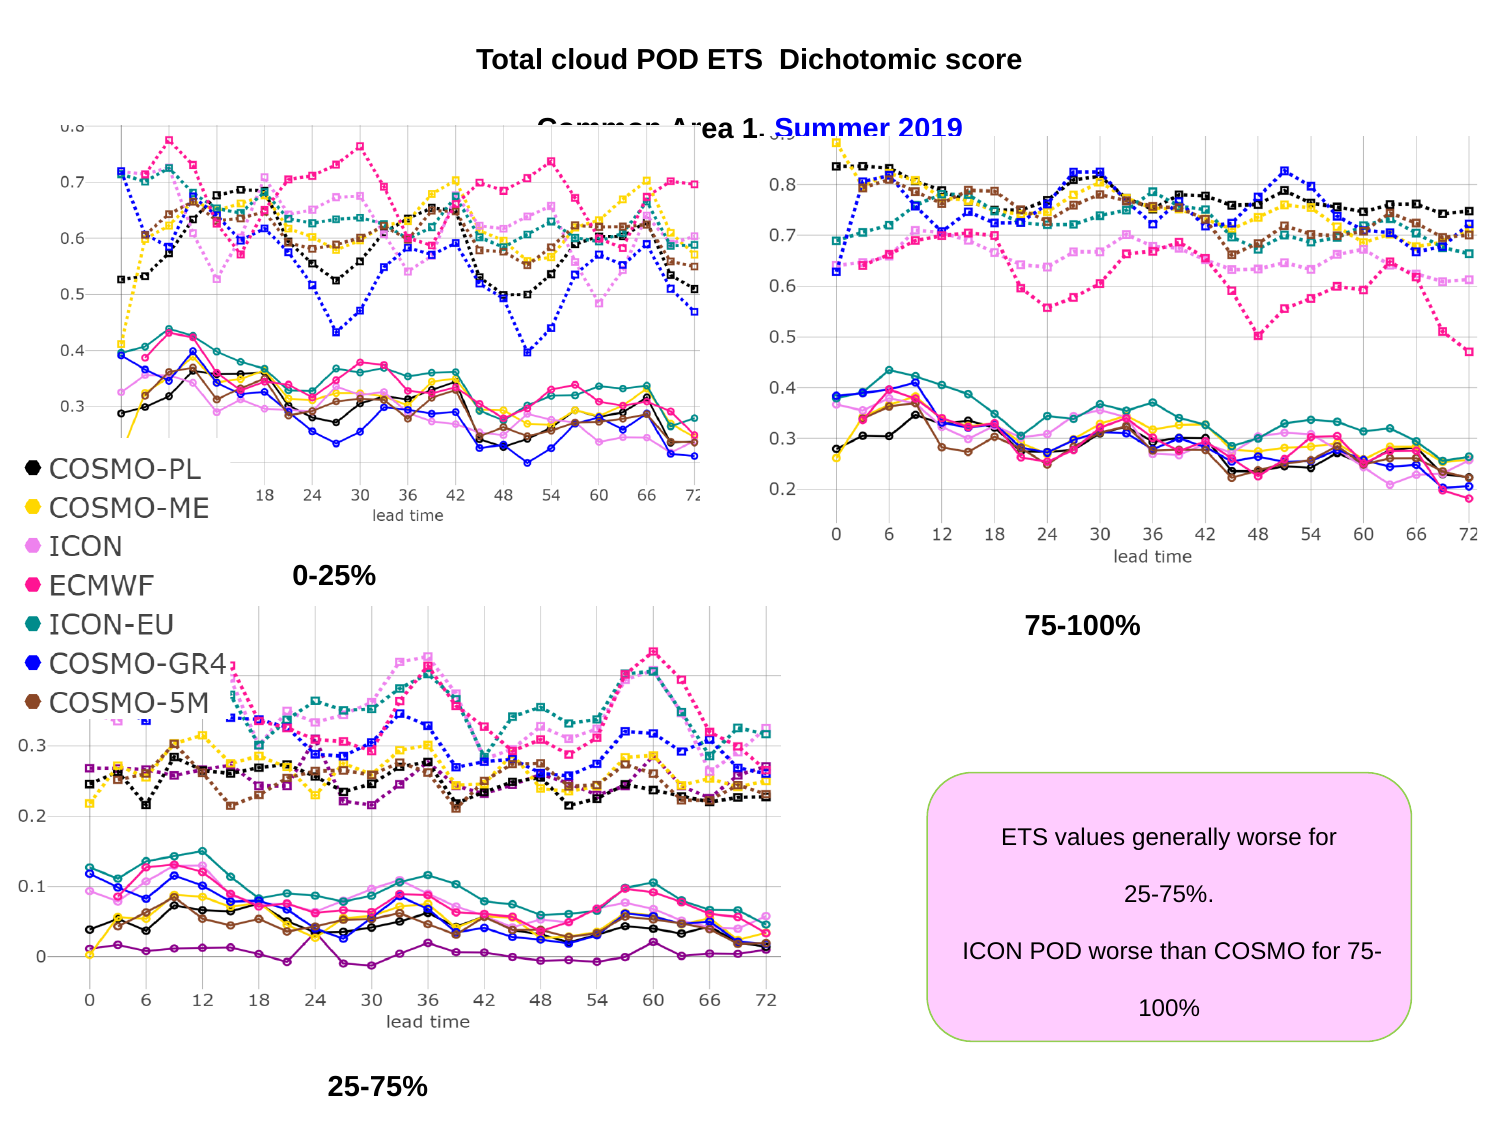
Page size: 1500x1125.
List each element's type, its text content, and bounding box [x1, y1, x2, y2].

text_box 25-75% [312, 1040, 561, 1110]
picture [6, 125, 781, 1031]
text_box 0-25% [277, 532, 526, 599]
picture [759, 135, 1478, 567]
text_box Total cloud POD ETS Dichotomic score Common Area 1, Summer 2019 [88, 0, 1412, 152]
text_box ETS values generally worse for 25-75%. ICON POD worse than COSMO for 75-100% [927, 772, 1412, 1042]
text_box 75-100% [1009, 575, 1258, 649]
